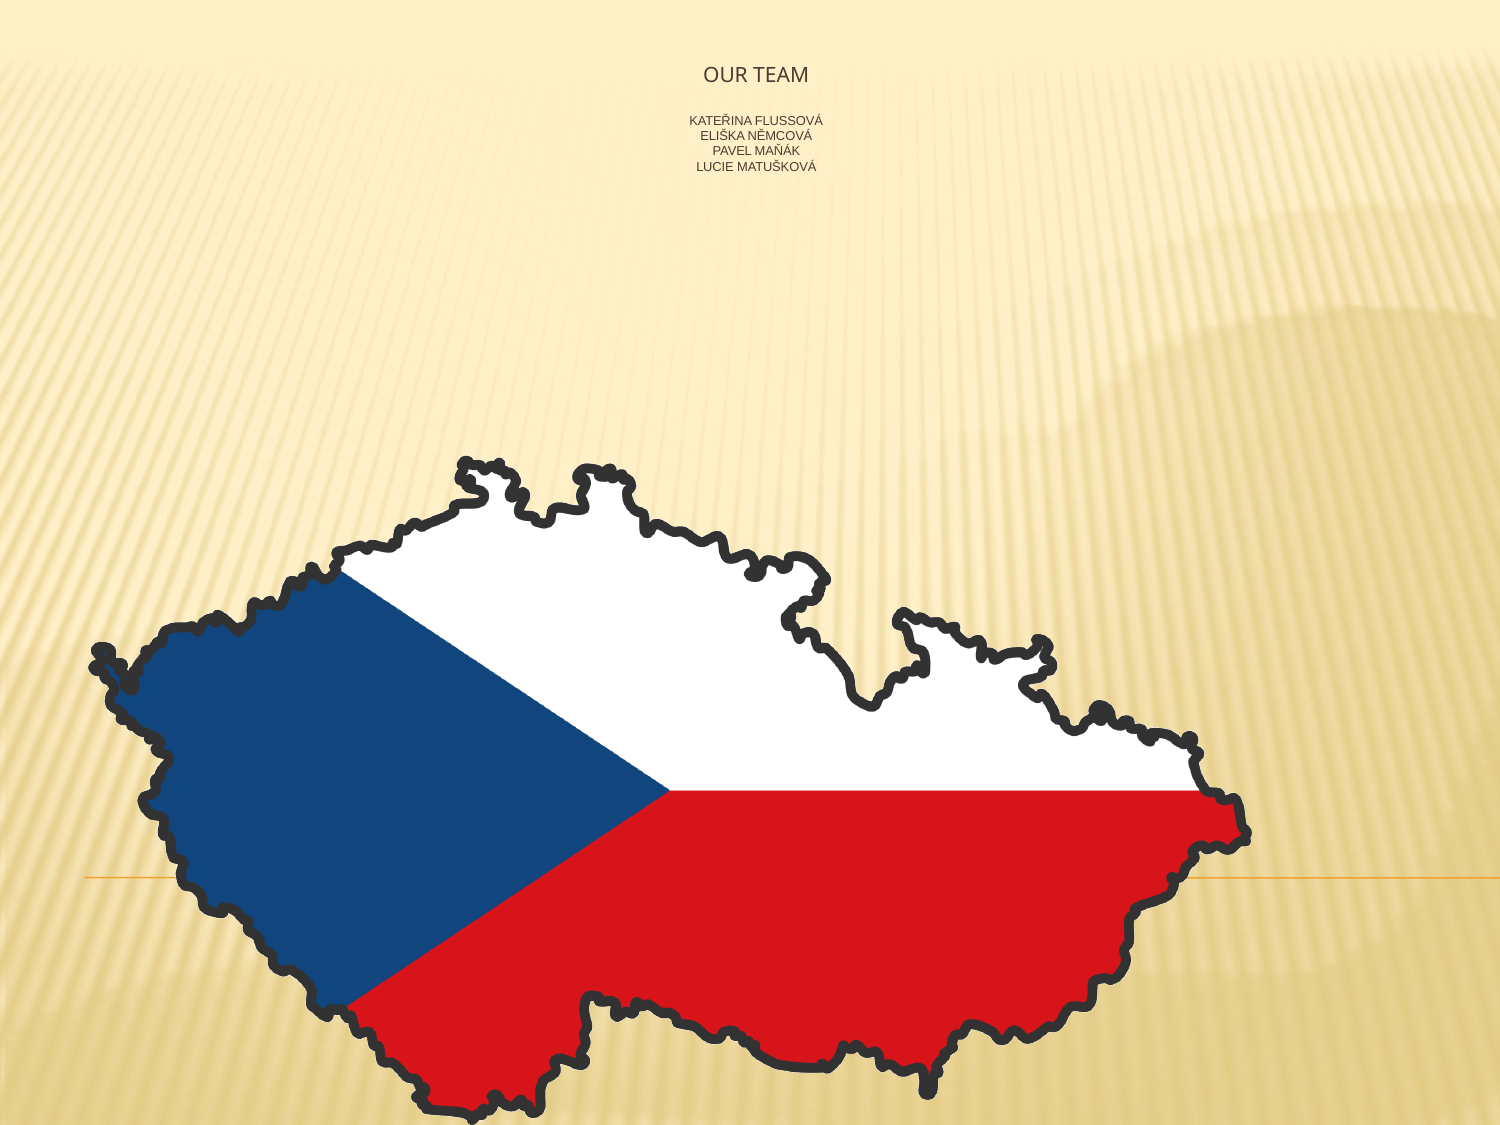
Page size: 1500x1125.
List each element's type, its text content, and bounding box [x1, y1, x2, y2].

title OUR TEAM Kateřina flussová Eliška němcová Pavel Maňák Lucie Matušková [62, 54, 1450, 185]
picture [88, 454, 1252, 1125]
